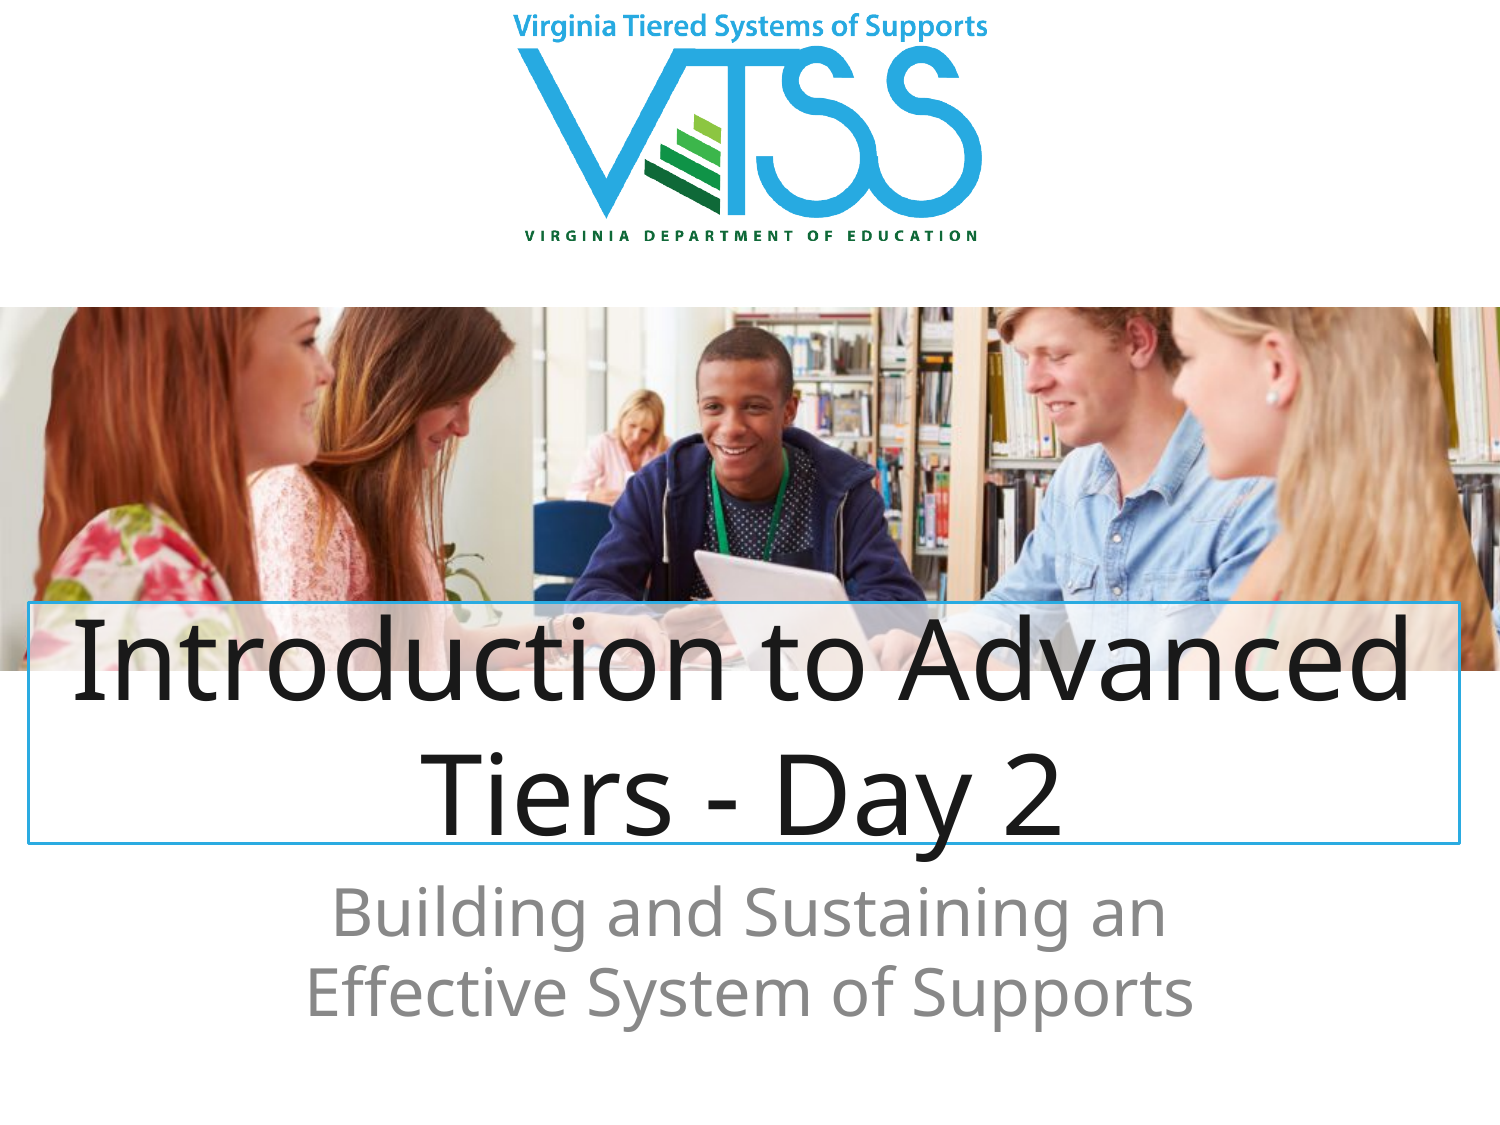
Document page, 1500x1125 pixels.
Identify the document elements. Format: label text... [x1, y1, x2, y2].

title Introduction to Advanced Tiers - Day 2 [27, 601, 1461, 845]
subtitle Building and Sustaining an Effective System of Supports [225, 862, 1276, 1125]
picture [513, 13, 987, 241]
picture [0, 307, 1500, 671]
